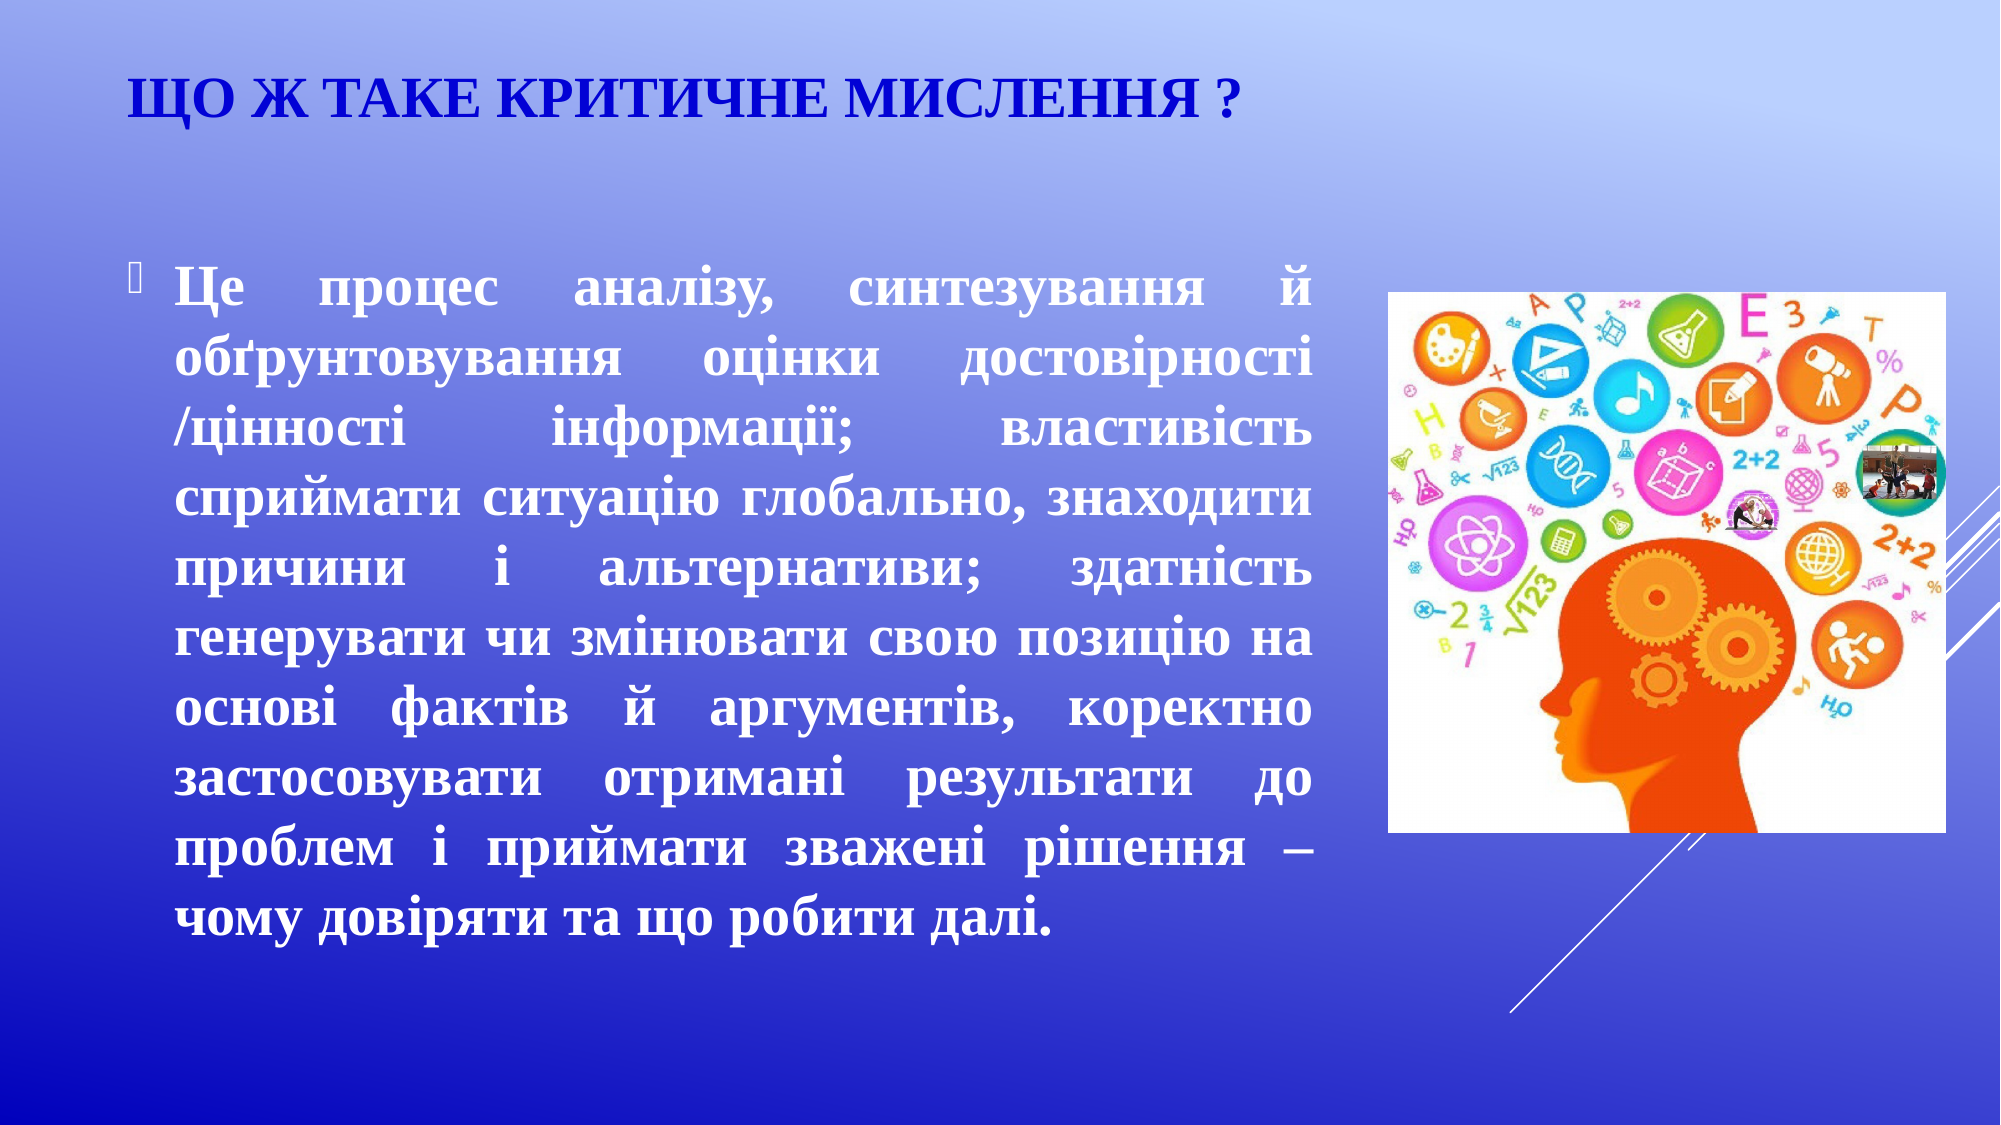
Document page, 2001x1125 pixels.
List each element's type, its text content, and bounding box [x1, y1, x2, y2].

list ЩО Ж ТАКЕ КРИТИЧНЕ МИСЛЕННЯ ? Це процес аналізу, синтезування й обґрунтовування оцінки достовірності /цінності інформації; властивість сприймати ситуацію глобально, знаходити причини і альтернативи; здатність генерувати чи змінювати свою позицію на основі фактів й аргументів, коректно застосовувати отримані результати до проблем і приймати зважені рішення – чому довіряти та що робити далі. [112, 112, 1329, 706]
picture [1388, 292, 1946, 833]
